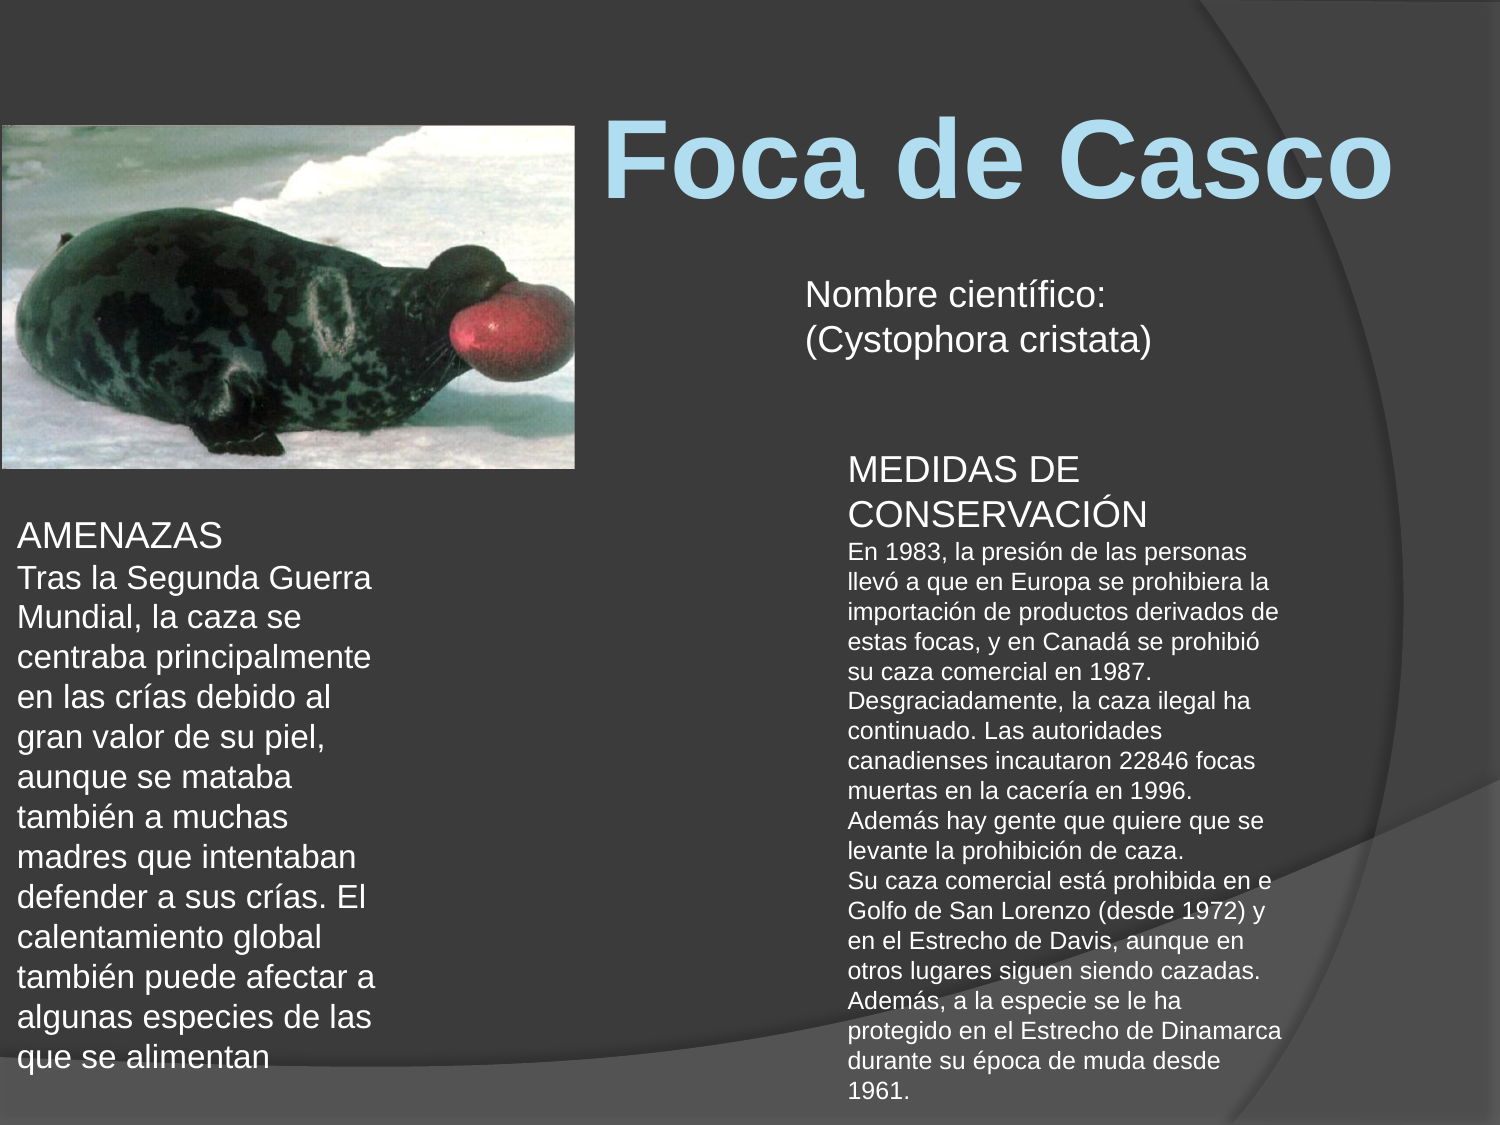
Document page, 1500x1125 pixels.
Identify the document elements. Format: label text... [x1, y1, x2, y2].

text_box MEDIDAS DE CONSERVACIÓN En 1983, la presión de las personas llevó a que en Europa se prohibiera la importación de productos derivados de estas focas, y en Canadá se prohibió su caza comercial en 1987. Desgraciadamente, la caza ilegal ha continuado. Las autoridades canadienses incautaron 22846 focas muertas en la cacería en 1996. Además hay gente que quiere que se levante la prohibición de caza. Su caza comercial está prohibida en e Golfo de San Lorenzo (desde 1972) y en el Estrecho de Davis, aunque en otros lugares siguen siendo cazadas. Además, a la especie se le ha protegido en el Estrecho de Dinamarca durante su época de muda desde 1961. [832, 437, 1306, 1112]
text_box AMENAZAS Tras la Segunda Guerra Mundial, la caza se centraba principalmente en las crías debido al gran valor de su piel, aunque se mataba también a muchas madres que intentaban defender a sus crías. El calentamiento global también puede afectar a algunas especies de las que se alimentan [2, 503, 416, 1083]
text_box Nombre científico: (Cystophora cristata) [790, 262, 1201, 367]
picture [1, 125, 575, 469]
text_box Foca de Casco [586, 78, 1411, 229]
